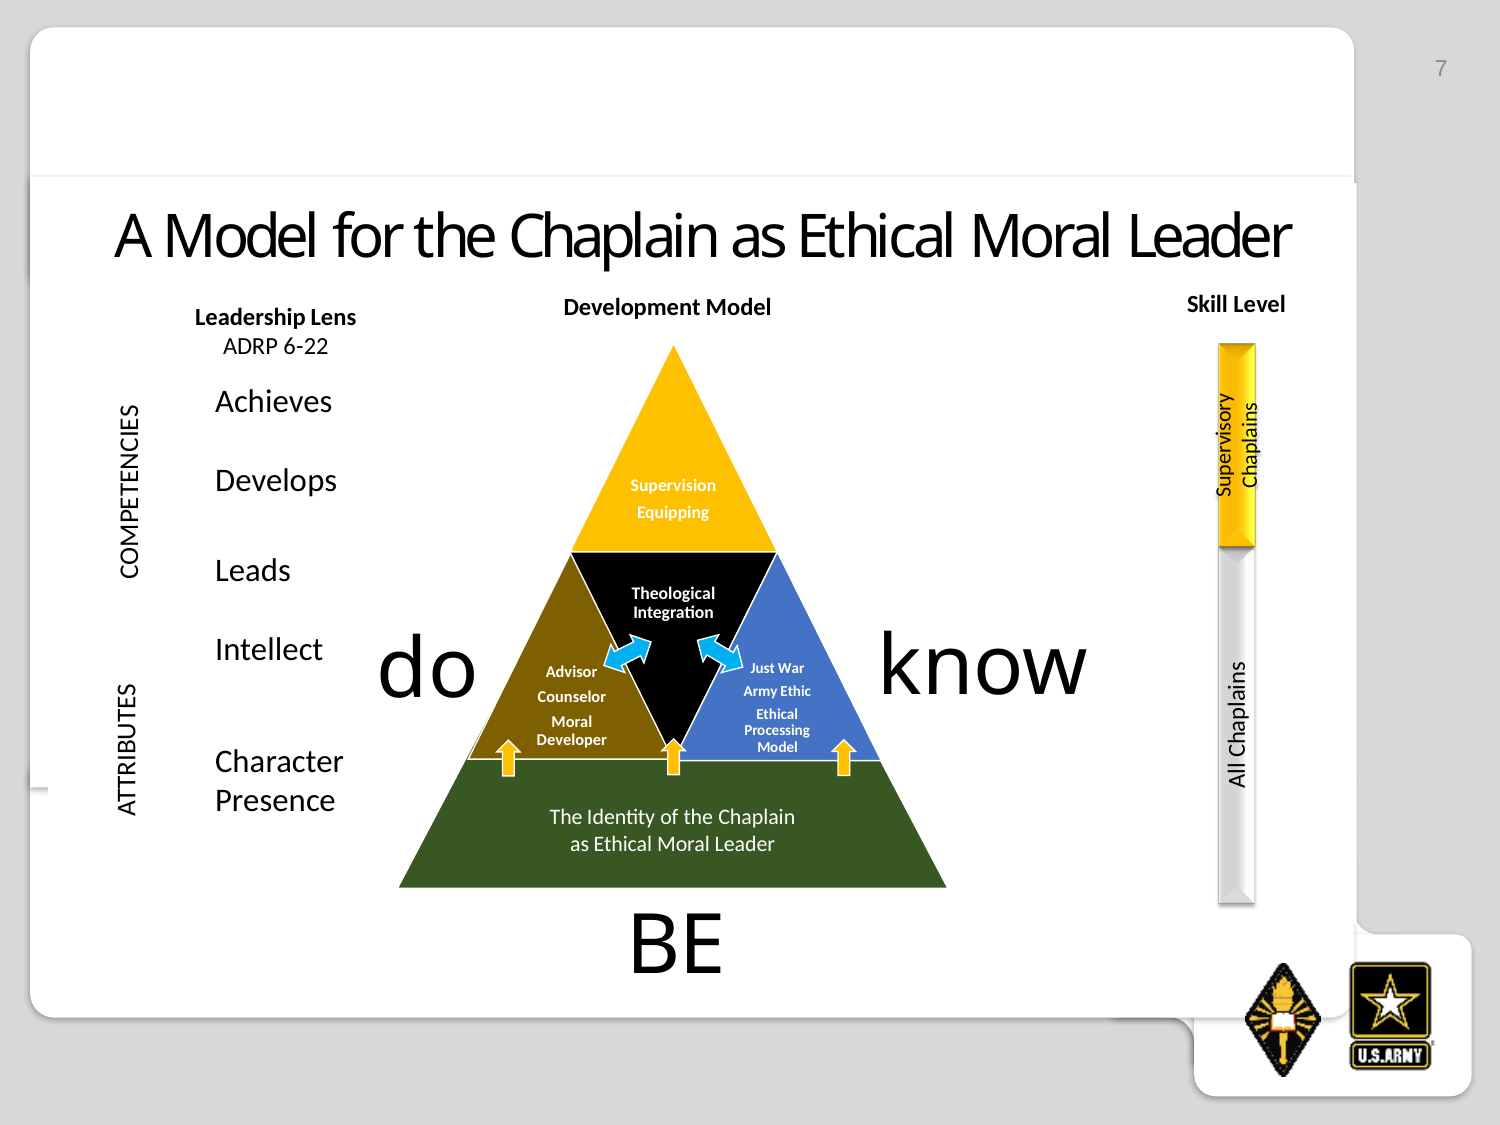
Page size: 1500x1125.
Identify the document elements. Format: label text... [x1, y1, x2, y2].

text_box BE [465, 932, 887, 998]
slide_number 7 [1362, 37, 1463, 98]
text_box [47, 183, 1357, 924]
picture [1245, 937, 1482, 1096]
